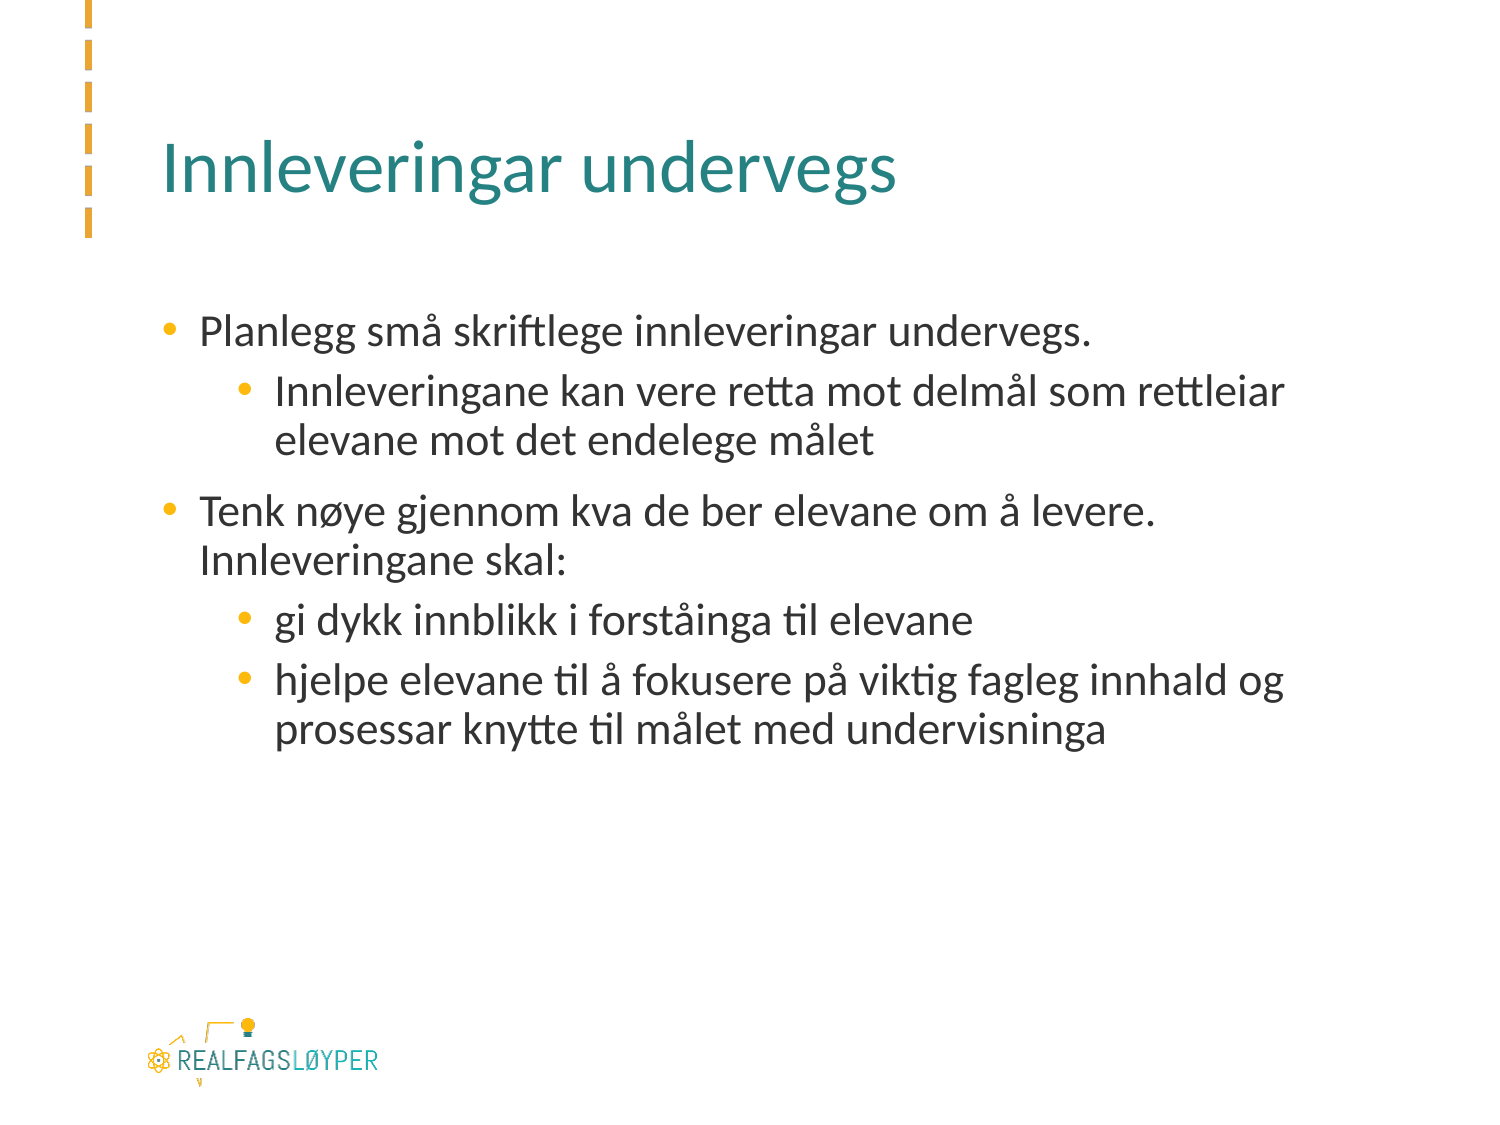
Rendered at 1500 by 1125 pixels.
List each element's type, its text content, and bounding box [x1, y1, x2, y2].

picture [85, 0, 92, 238]
picture [146, 1018, 380, 1089]
title Innleveringar undervegs [146, 59, 1391, 278]
list Planlegg små skriftlege innleveringar undervegs. Innleveringane kan vere retta mot delmål som rettleiar elevane mot det endelege målet Tenk nøye gjennom kva de ber elevane om å levere. Innleveringane skal: gi dykk innblikk i forståinga til elevane hjelpe elevane til å fokusere på viktig fagleg innhald og prosessar knytte til målet med undervisninga [146, 299, 1391, 986]
